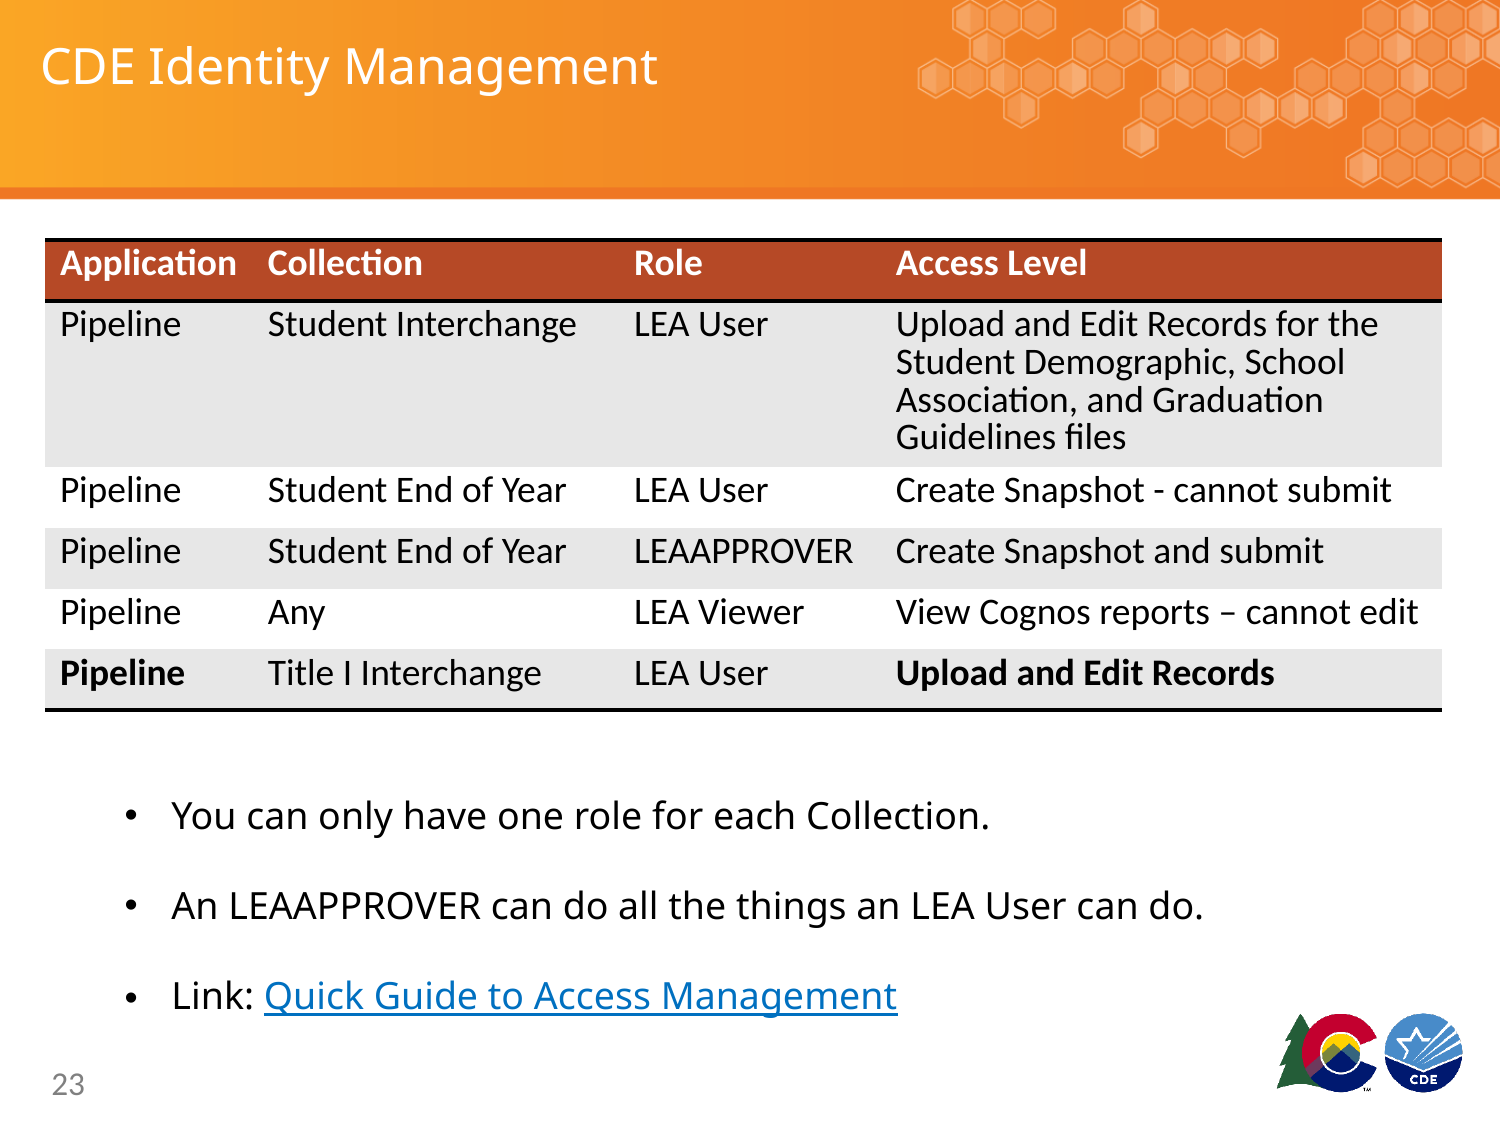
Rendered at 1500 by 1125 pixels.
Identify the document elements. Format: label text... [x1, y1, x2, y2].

table_cell Student End of Year [253, 467, 619, 528]
table_cell Create Snapshot and submit [881, 528, 1442, 589]
slide_number 23 [36, 1054, 375, 1115]
table_cell Create Snapshot - cannot submit [881, 467, 1442, 528]
table_cell Upload and Edit Records for the Student Demographic, School Association, and Graduation Guidelines files [881, 303, 1442, 467]
table_cell Upload and Edit Records [881, 649, 1442, 708]
table_cell LEAAPPROVER [619, 528, 881, 589]
title CDE Identity Management [40, 41, 1038, 166]
table_header Collection [253, 242, 619, 299]
table_cell Pipeline [45, 589, 253, 649]
table_header Application [45, 242, 253, 299]
table_cell Pipeline [45, 467, 253, 528]
picture [0, 0, 1500, 200]
table_header Role [619, 242, 881, 299]
table_cell Pipeline [45, 649, 253, 708]
table_cell Student End of Year [253, 528, 619, 589]
table_cell LEA User [619, 467, 881, 528]
table_cell LEA User [619, 649, 881, 708]
table_cell Title I Interchange [253, 649, 619, 708]
picture [1275, 1012, 1463, 1093]
table_cell Pipeline [45, 528, 253, 589]
table_cell Student Interchange [253, 303, 619, 467]
table_cell LEA Viewer [619, 589, 881, 649]
table_cell View Cognos reports – cannot edit [881, 589, 1442, 649]
text_box You can only have one role for each Collection. An LEAAPPROVER can do all the things an LEA User can do. Link: Quick Guide to Access Management [109, 784, 1242, 1031]
table_cell LEA User [619, 303, 881, 467]
table_header Access Level [881, 242, 1442, 299]
table_cell Any [253, 589, 619, 649]
table_cell Pipeline [45, 303, 253, 467]
